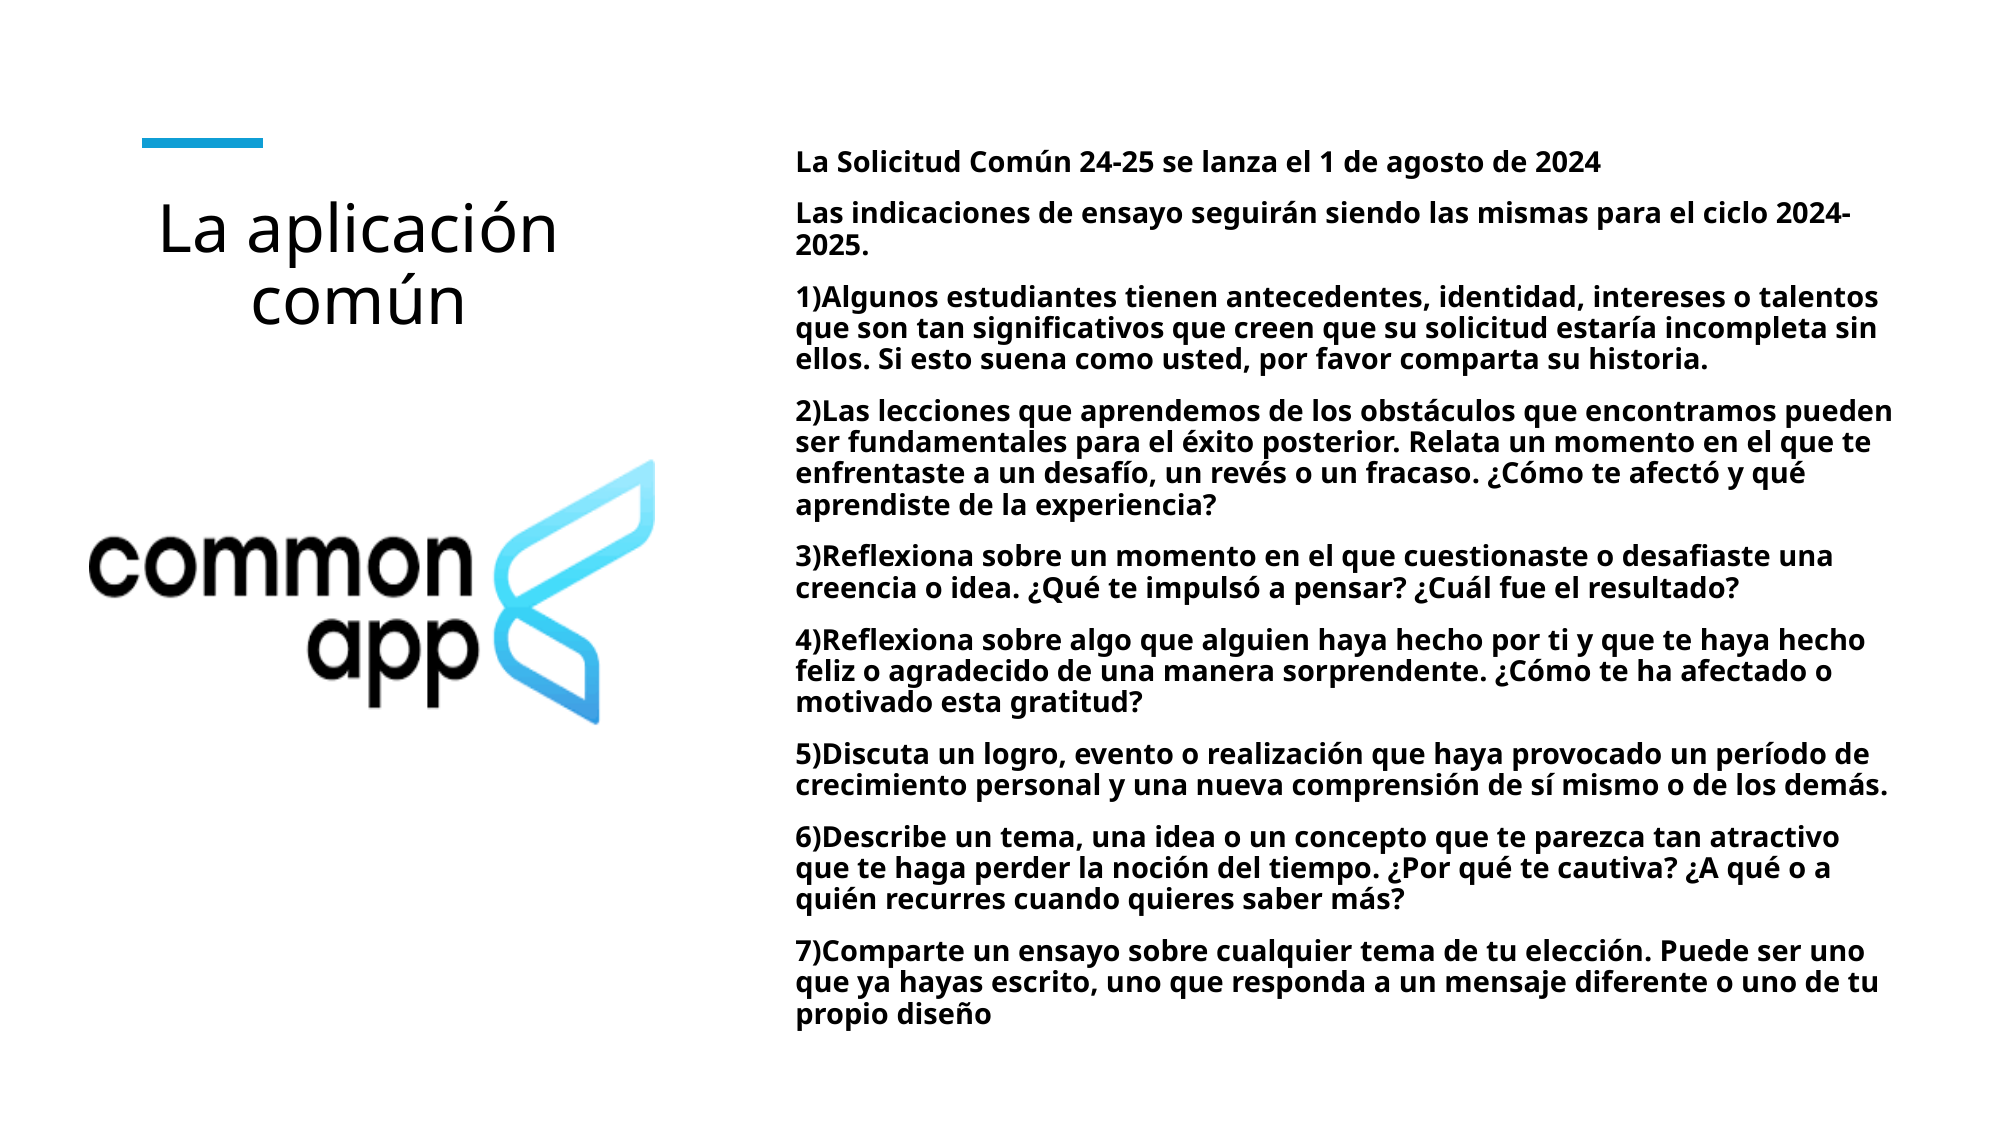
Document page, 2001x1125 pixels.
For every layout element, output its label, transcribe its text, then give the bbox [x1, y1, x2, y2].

list La Solicitud Común 24-25 se lanza el 1 de agosto de 2024 Las indicaciones de ensayo seguirán siendo las mismas para el ciclo 2024-2025. 1)Algunos estudiantes tienen antecedentes, identidad, intereses o talentos que son tan significativos que creen que su solicitud estaría incompleta sin ellos. Si esto suena como usted, por favor comparta su historia. 2)Las lecciones que aprendemos de los obstáculos que encontramos pueden ser fundamentales para el éxito posterior. Relata un momento en el que te enfrentaste a un desafío, un revés o un fracaso. ¿Cómo te afectó y qué aprendiste de la experiencia? 3)Reflexiona sobre un momento en el que cuestionaste o desafiaste una creencia o idea. ¿Qué te impulsó a pensar? ¿Cuál fue el resultado? 4)Reflexiona sobre algo que alguien haya hecho por ti y que te haya hecho feliz o agradecido de una manera sorprendente. ¿Cómo te ha afectado o motivado esta gratitud? 5)Discuta un logro, evento o realización que haya provocado un período de crecimiento personal y una nueva comprensión de sí mismo o de los demás. 6)Describe un tema, una idea o un concepto que te parezca tan atractivo que te haga perder la noción del tiempo. ¿Por qué te cautiva? ¿A qué o a quién recurres cuando quieres saber más? 7)Comparte un ensayo sobre cualquier tema de tu elección. Puede ser uno que ya hayas escrito, uno que responda a un mensaje diferente o uno de tu propio diseño [780, 106, 1911, 1053]
title La aplicación común [125, 187, 593, 424]
picture [88, 458, 655, 728]
